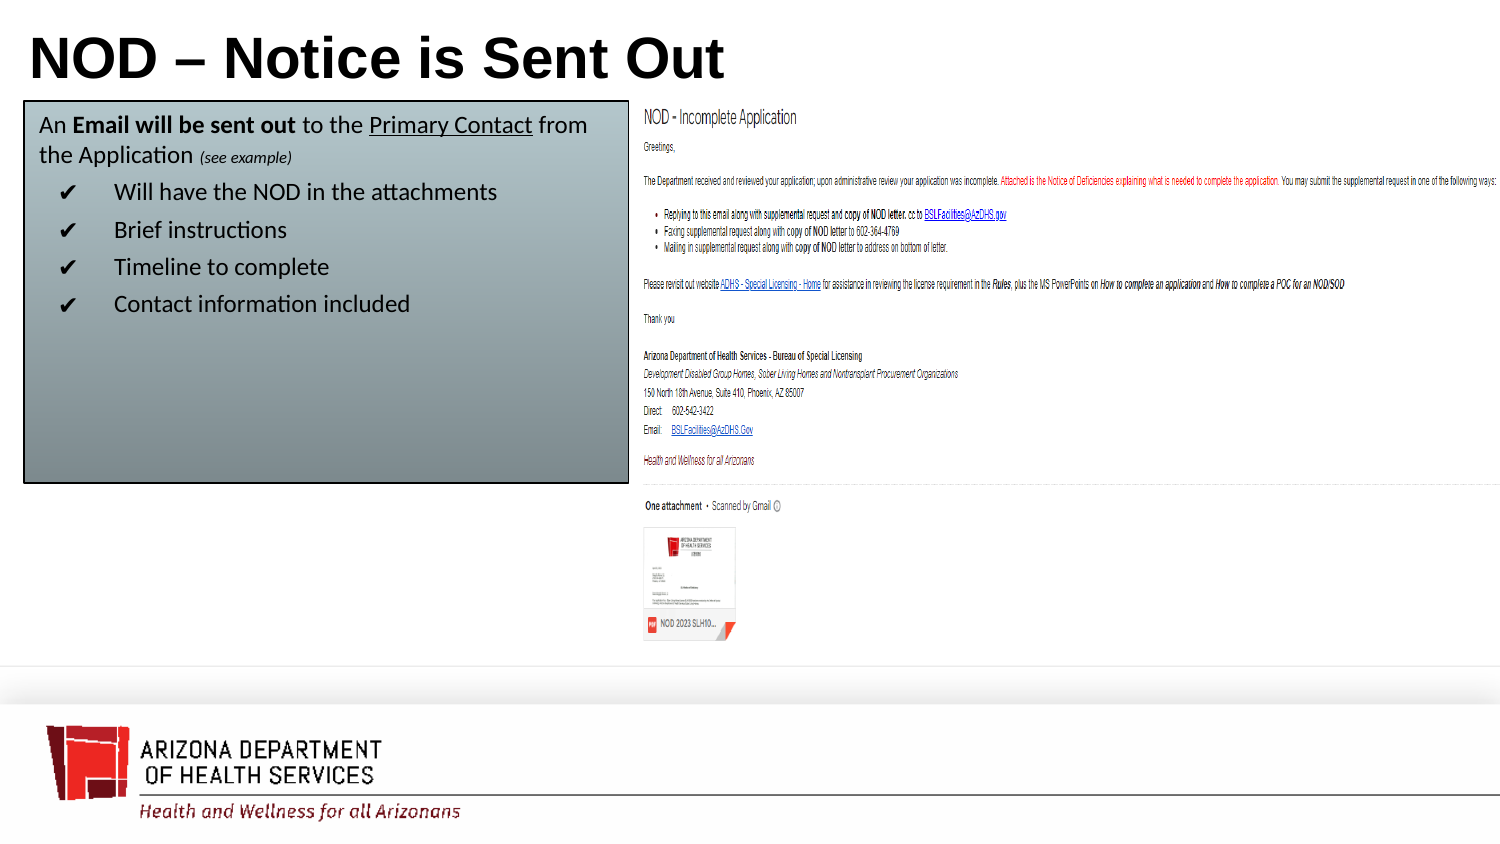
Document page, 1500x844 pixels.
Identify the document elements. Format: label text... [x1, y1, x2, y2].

list An Email will be sent out to the Primary Contact from the Application (see example) Will have the NOD in the attachments Brief instructions Timeline to complete Contact information included [24, 100, 629, 483]
title NOD – Notice is Sent Out [14, 9, 778, 101]
picture [0, 16, 1500, 844]
